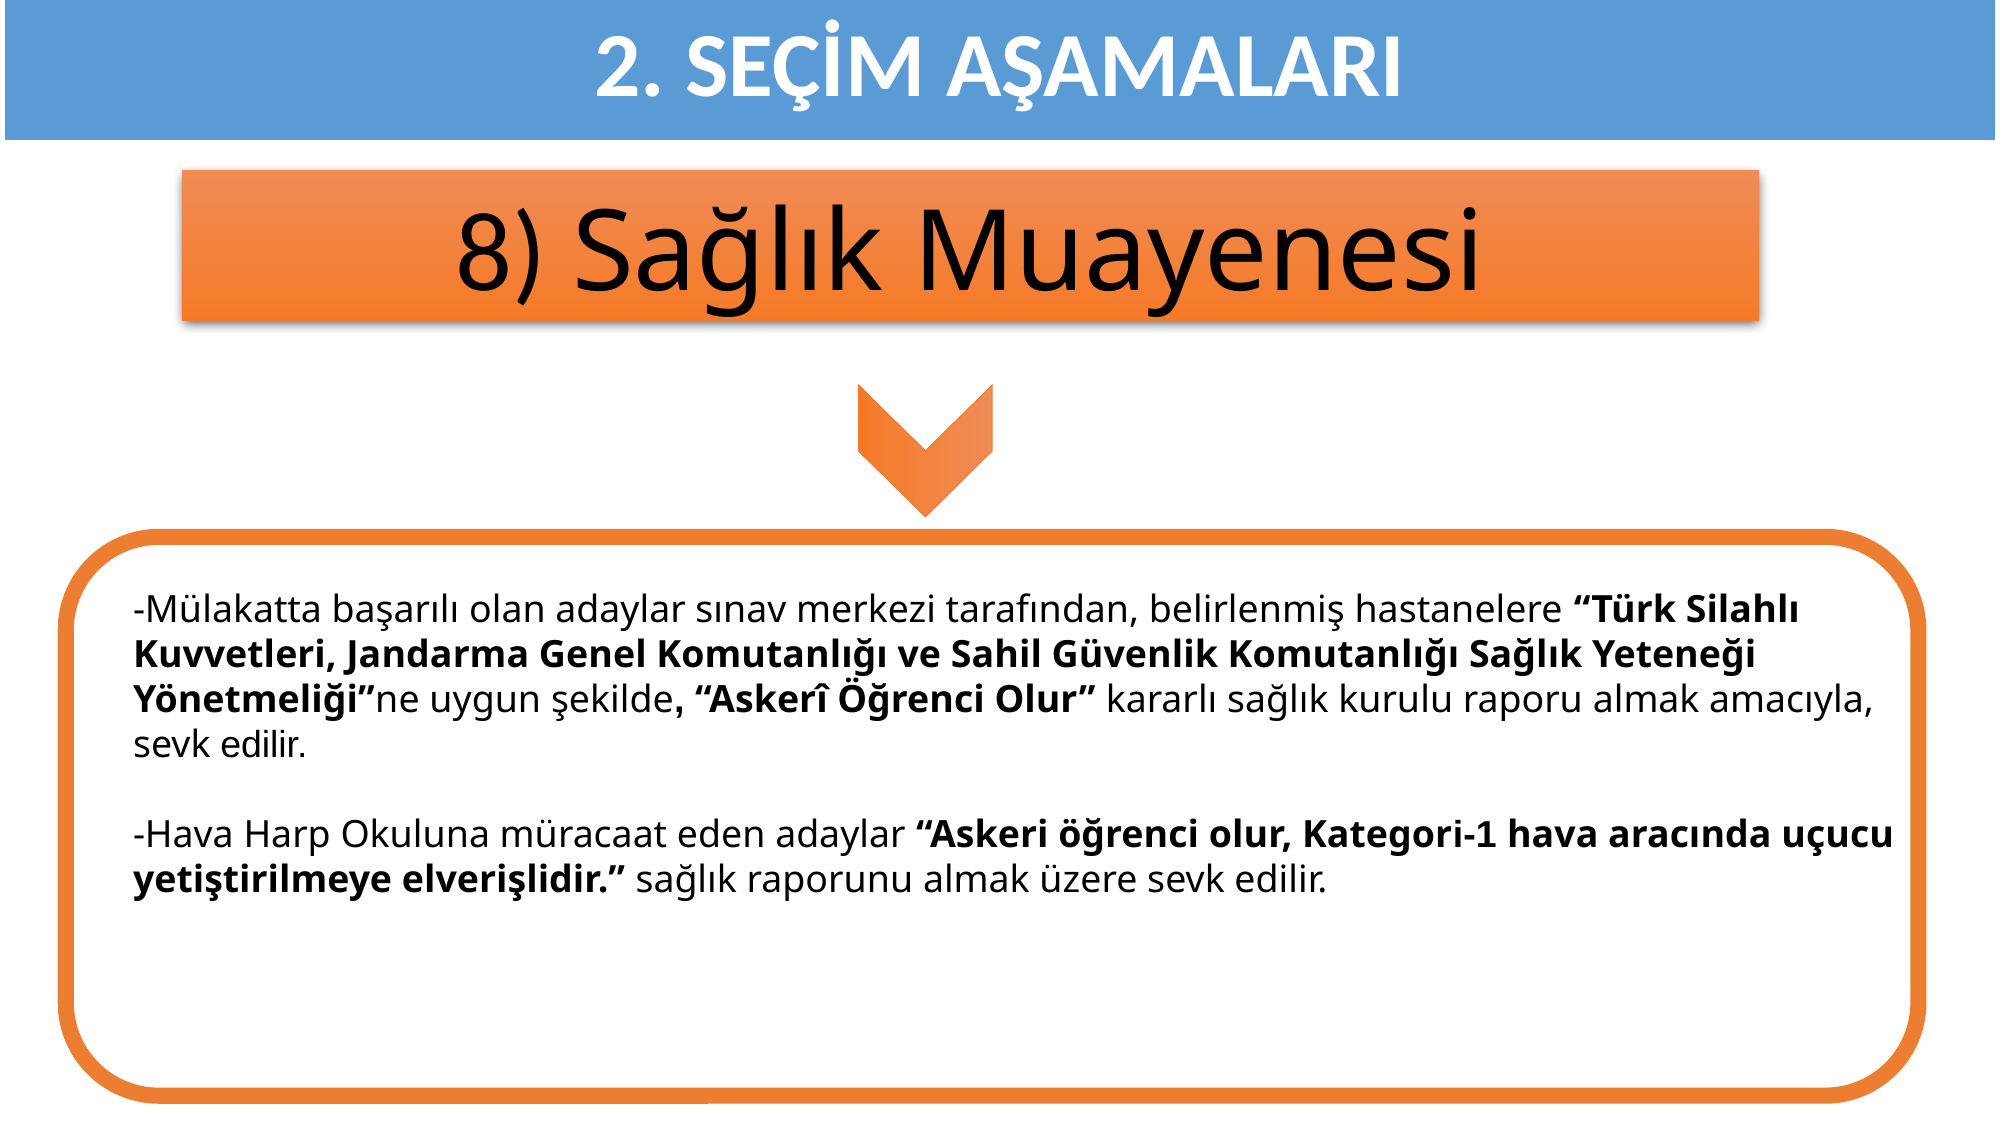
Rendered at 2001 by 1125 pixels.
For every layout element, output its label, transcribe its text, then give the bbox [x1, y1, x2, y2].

text_box 2. SEÇİM AŞAMALARI [2, 0, 1999, 143]
text_box 8) Sağlık Muayenesi [181, 170, 1760, 321]
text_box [65, 536, 1919, 1096]
text_box [858, 383, 993, 518]
